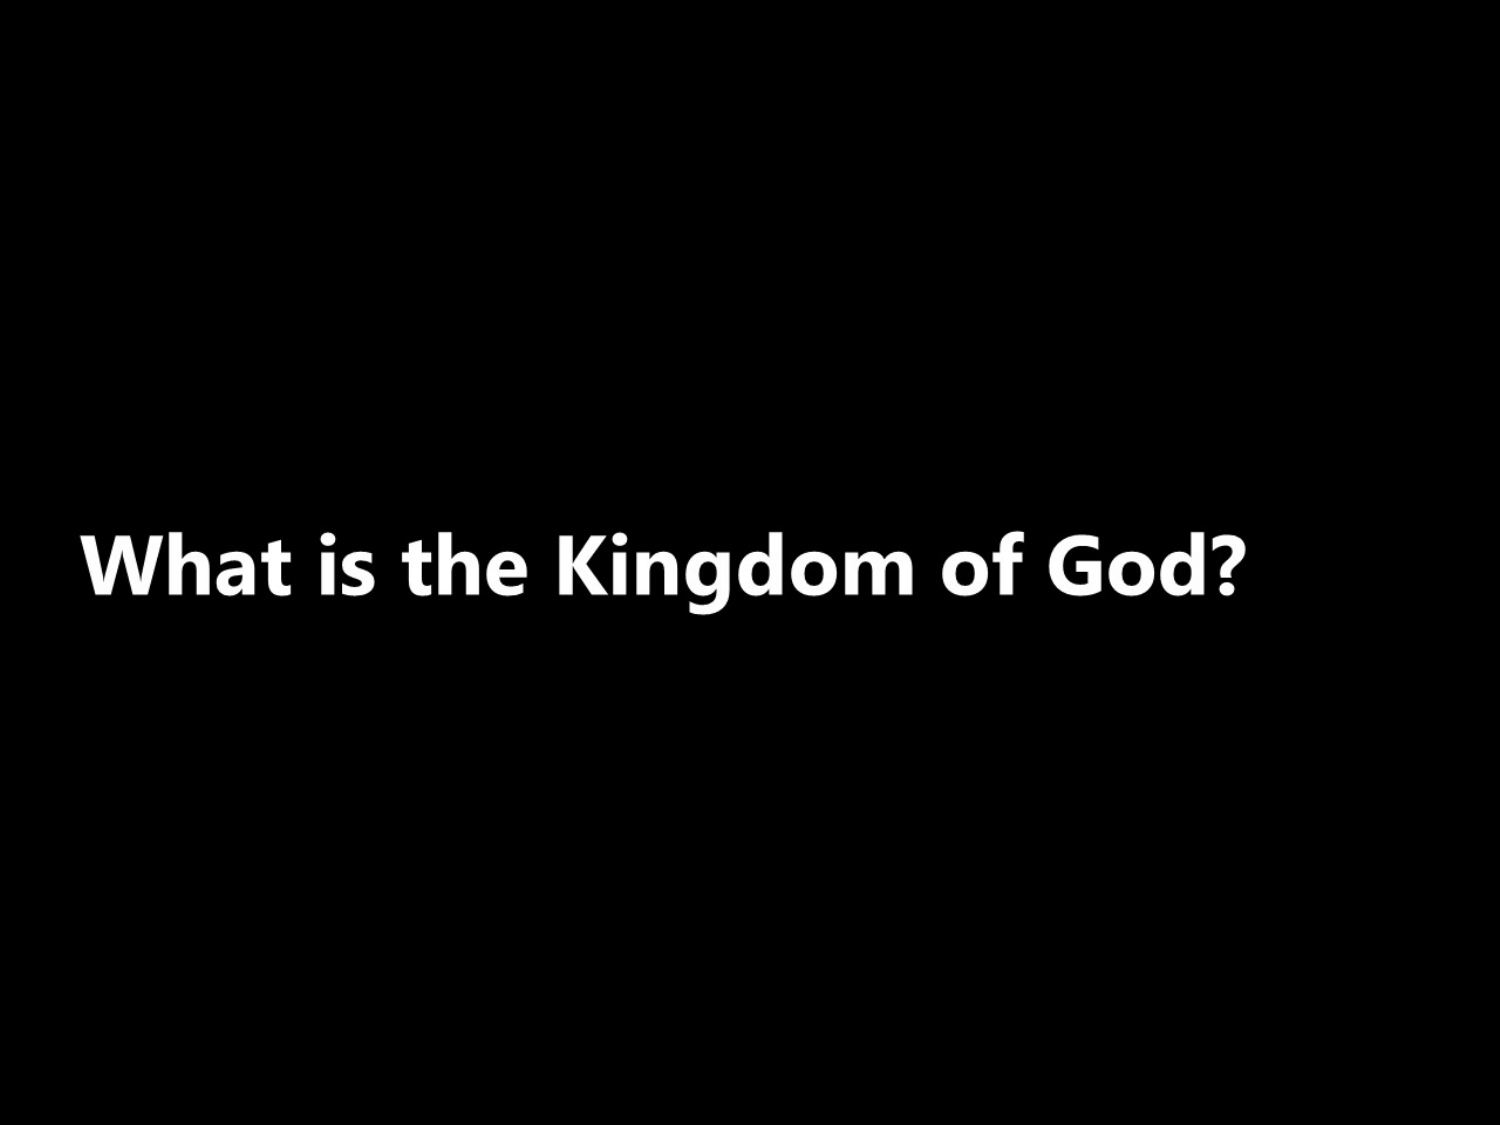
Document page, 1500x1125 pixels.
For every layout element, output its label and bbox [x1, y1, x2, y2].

picture [0, 488, 1500, 985]
